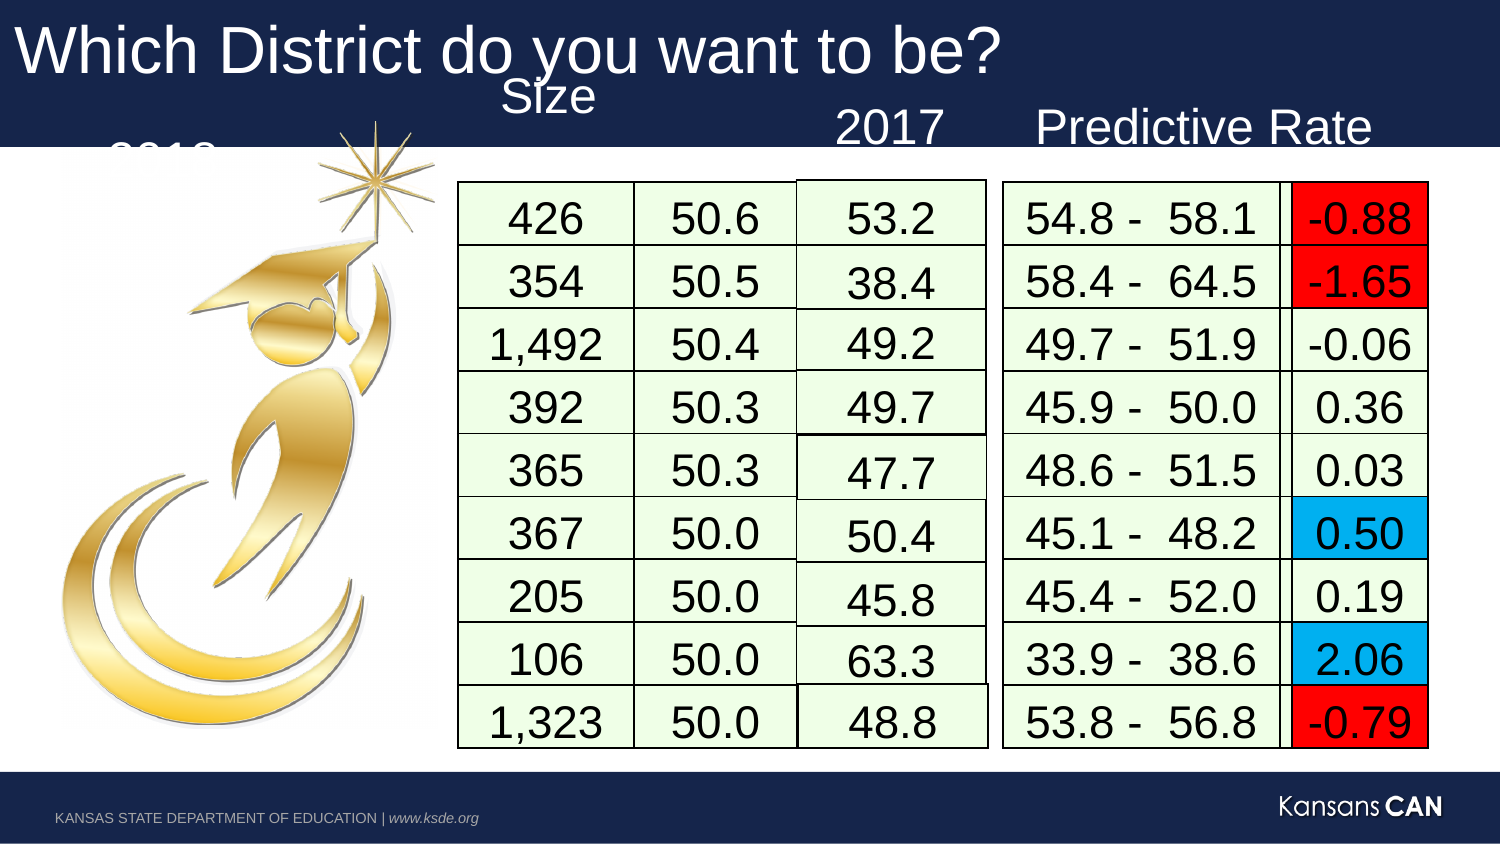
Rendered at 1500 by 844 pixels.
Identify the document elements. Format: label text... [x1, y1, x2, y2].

table_header -0.88 [1293, 183, 1427, 244]
table_header [1281, 183, 1291, 244]
table_cell 2.06 [1293, 623, 1427, 684]
table_cell 49.7 - 51.9 [1004, 309, 1279, 370]
table_header 54.8 - 58.1 [1004, 183, 1279, 244]
table_cell -0.06 [1293, 309, 1427, 370]
table_cell 1,492 [459, 309, 633, 370]
table_header 50.4 [797, 500, 985, 561]
text_box Predictive Rate [1020, 87, 1411, 162]
table_cell [1281, 434, 1291, 496]
picture [1272, 790, 1448, 821]
table_cell 58.4 - 64.5 [1004, 246, 1279, 307]
table_cell 367 [459, 497, 633, 558]
table_cell 0.36 [1293, 372, 1427, 433]
text_box Which District do you want to be? [0, 0, 1108, 94]
table_cell 0.19 [1293, 560, 1427, 621]
table_cell 365 [459, 434, 633, 496]
table_cell 50.0 [635, 497, 796, 558]
table_header 49.7 [797, 371, 985, 433]
table_header 47.7 [798, 436, 986, 499]
table_header 38.4 [797, 246, 985, 308]
text_box 2017 [819, 87, 987, 162]
table_header 49.2 [797, 310, 985, 369]
table_cell 50.0 [635, 560, 796, 621]
table_cell 45.1 - 48.2 [1004, 497, 1279, 558]
table_header 50.6 [635, 183, 796, 244]
table_cell [1281, 560, 1291, 621]
table_cell 50.3 [635, 434, 796, 496]
table_cell 392 [459, 372, 633, 433]
table_cell 50.0 [635, 623, 796, 684]
table_cell [1281, 309, 1291, 370]
table_cell 50.3 [635, 372, 796, 433]
table_cell 0.03 [1293, 434, 1427, 496]
table_cell 45.4 - 52.0 [1004, 560, 1279, 621]
table_header 53.2 [797, 181, 985, 244]
table_cell [1281, 372, 1291, 433]
table_cell [1281, 686, 1291, 747]
table_header 45.8 [797, 563, 985, 625]
table_cell 50.5 [635, 246, 796, 307]
table_header 426 [459, 183, 633, 244]
table_cell 33.9 - 38.6 [1004, 623, 1279, 684]
table_cell 1,323 [459, 686, 633, 747]
table_cell [1281, 623, 1291, 684]
table_cell 205 [459, 560, 633, 621]
picture [62, 121, 435, 725]
table_cell [1281, 246, 1291, 307]
title Size 2018 [62, 94, 786, 178]
table_cell 53.8 - 56.8 [1004, 686, 1279, 747]
table_cell 50.4 [635, 309, 796, 370]
table_header 63.3 [797, 627, 985, 683]
table_cell 50.0 [635, 686, 796, 747]
table_header 48.8 [799, 685, 987, 747]
table_cell -0.79 [1293, 686, 1427, 747]
table_cell 0.50 [1293, 497, 1427, 558]
table_cell 354 [459, 246, 633, 307]
table_cell 48.6 - 51.5 [1004, 434, 1279, 496]
table_cell 106 [459, 623, 633, 684]
table_cell 45.9 - 50.0 [1004, 372, 1279, 433]
table_cell -1.65 [1293, 246, 1427, 307]
table_cell [1281, 497, 1291, 558]
